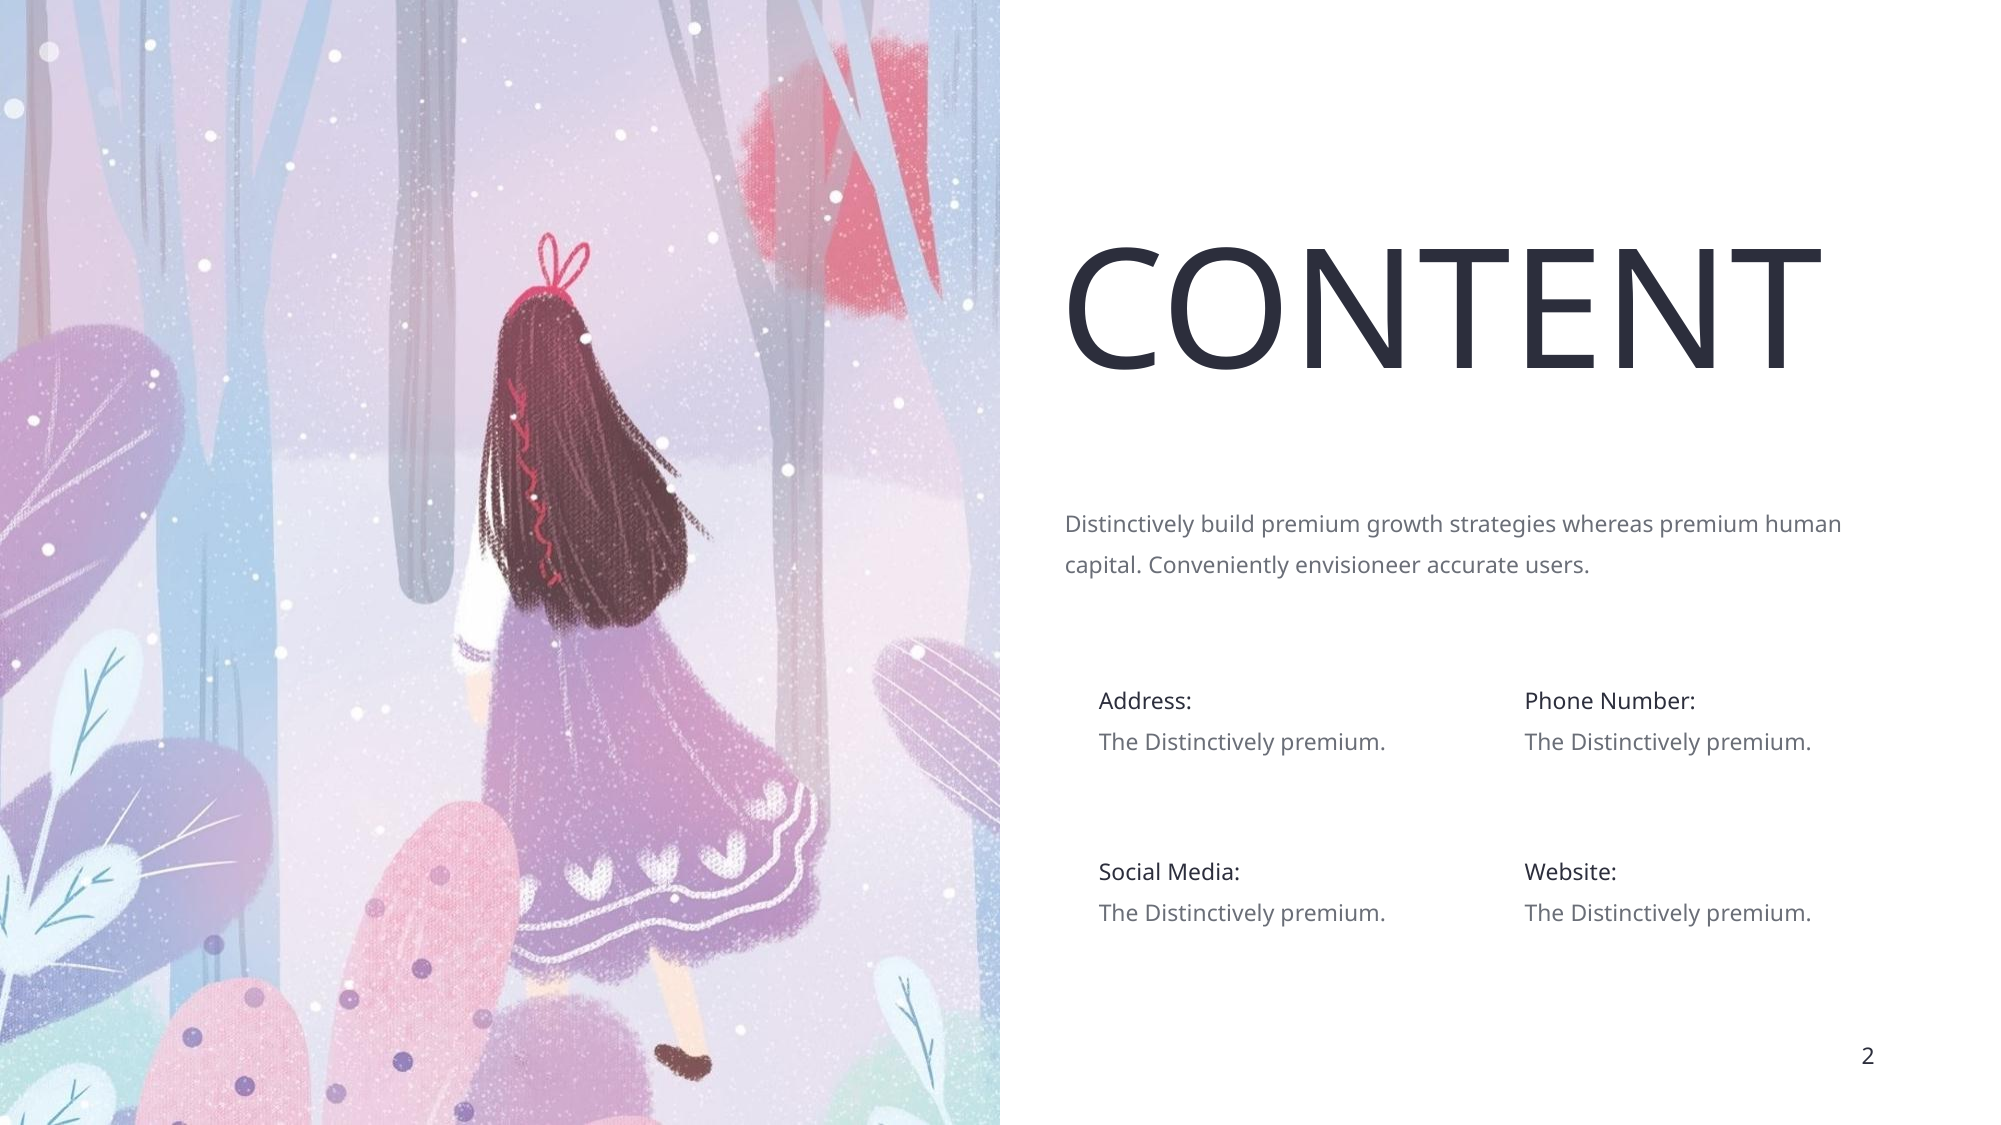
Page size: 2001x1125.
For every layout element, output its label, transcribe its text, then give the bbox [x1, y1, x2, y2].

picture [0, 0, 1000, 1125]
text_box Phone Number: The Distinctively premium. [1524, 672, 1813, 756]
text_box CONTENT [1059, 201, 1824, 402]
text_box Website: The Distinctively premium. [1524, 844, 1813, 927]
text_box Social Media: The Distinctively premium. [1098, 844, 1387, 927]
text_box Distinctively build premium growth strategies whereas premium human capital. Conveniently envisioneer accurate users. [1064, 495, 1843, 578]
slide_number 2 [1746, 1041, 1875, 1072]
text_box Address: The Distinctively premium. [1098, 672, 1387, 756]
